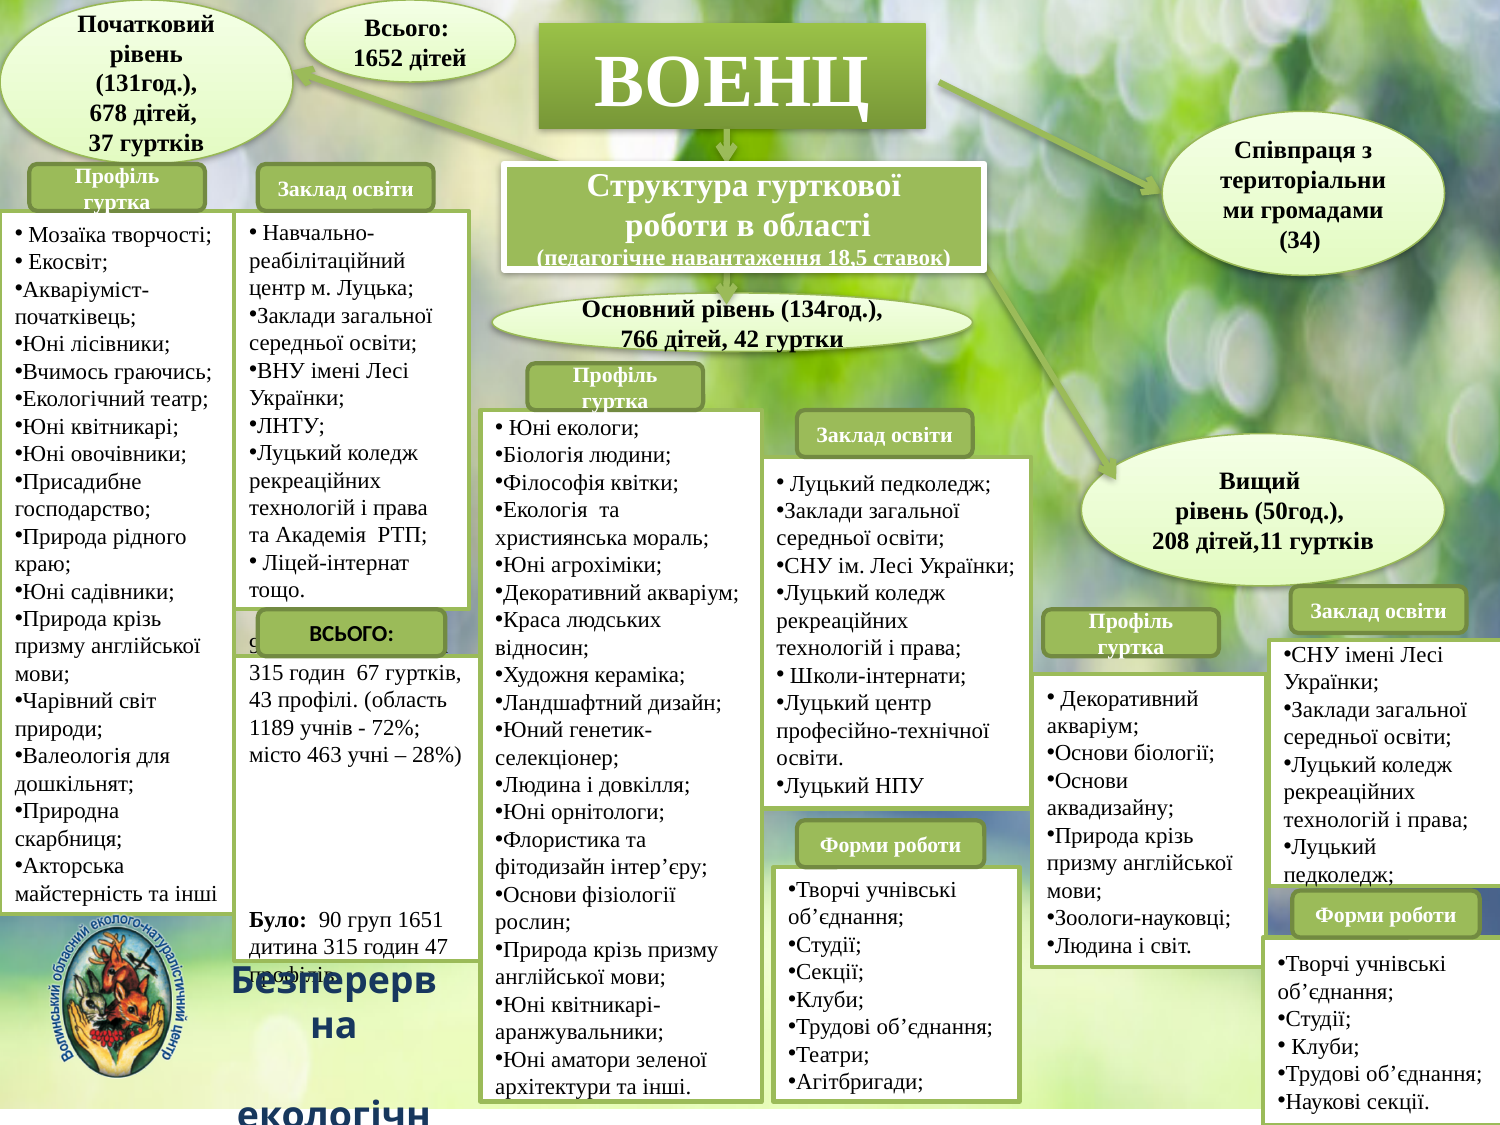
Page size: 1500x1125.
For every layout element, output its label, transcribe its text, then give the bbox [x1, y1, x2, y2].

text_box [969, 239, 1117, 481]
text_box Творчі учнівські об’єднання; Студії; Клуби; Трудові об’єднання; Наукові секції. [1261, 1115, 1500, 1125]
text_box Безперервна екологічна освіта [210, 1116, 457, 1125]
picture [0, 0, 1500, 1109]
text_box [292, 70, 692, 212]
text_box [938, 81, 1163, 194]
